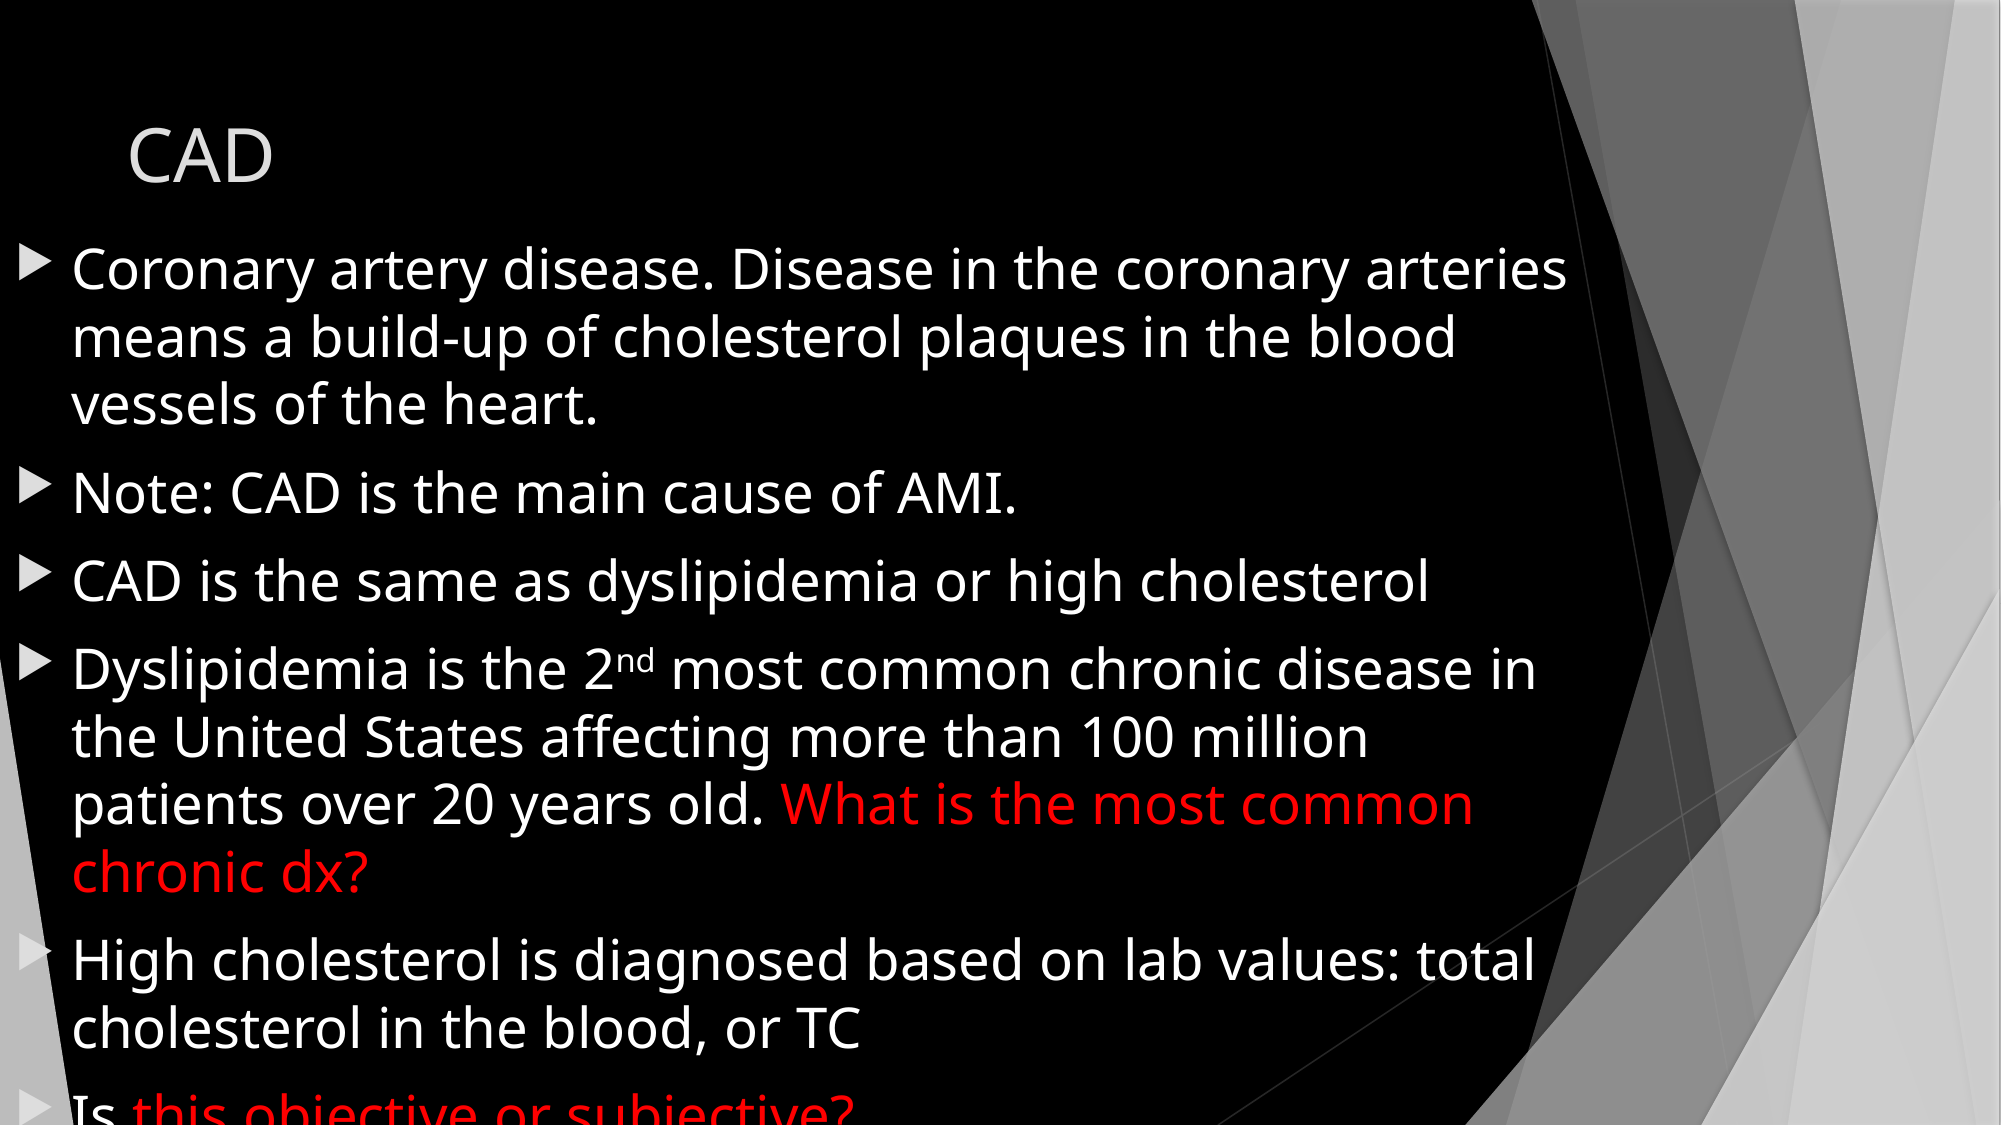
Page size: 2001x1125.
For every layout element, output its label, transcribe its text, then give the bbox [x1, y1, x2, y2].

title CAD [111, 99, 1522, 226]
list Coronary artery disease. Disease in the coronary arteries means a build-up of cholesterol plaques in the blood vessels of the heart. Note: CAD is the main cause of AMI. CAD is the same as dyslipidemia or high cholesterol Dyslipidemia is the 2nd most common chronic disease in the United States affecting more than 100 million patients over 20 years old. What is the most common chronic dx? High cholesterol is diagnosed based on lab values: total cholesterol in the blood, or TC Is this objective or subjective? [0, 226, 1611, 1059]
